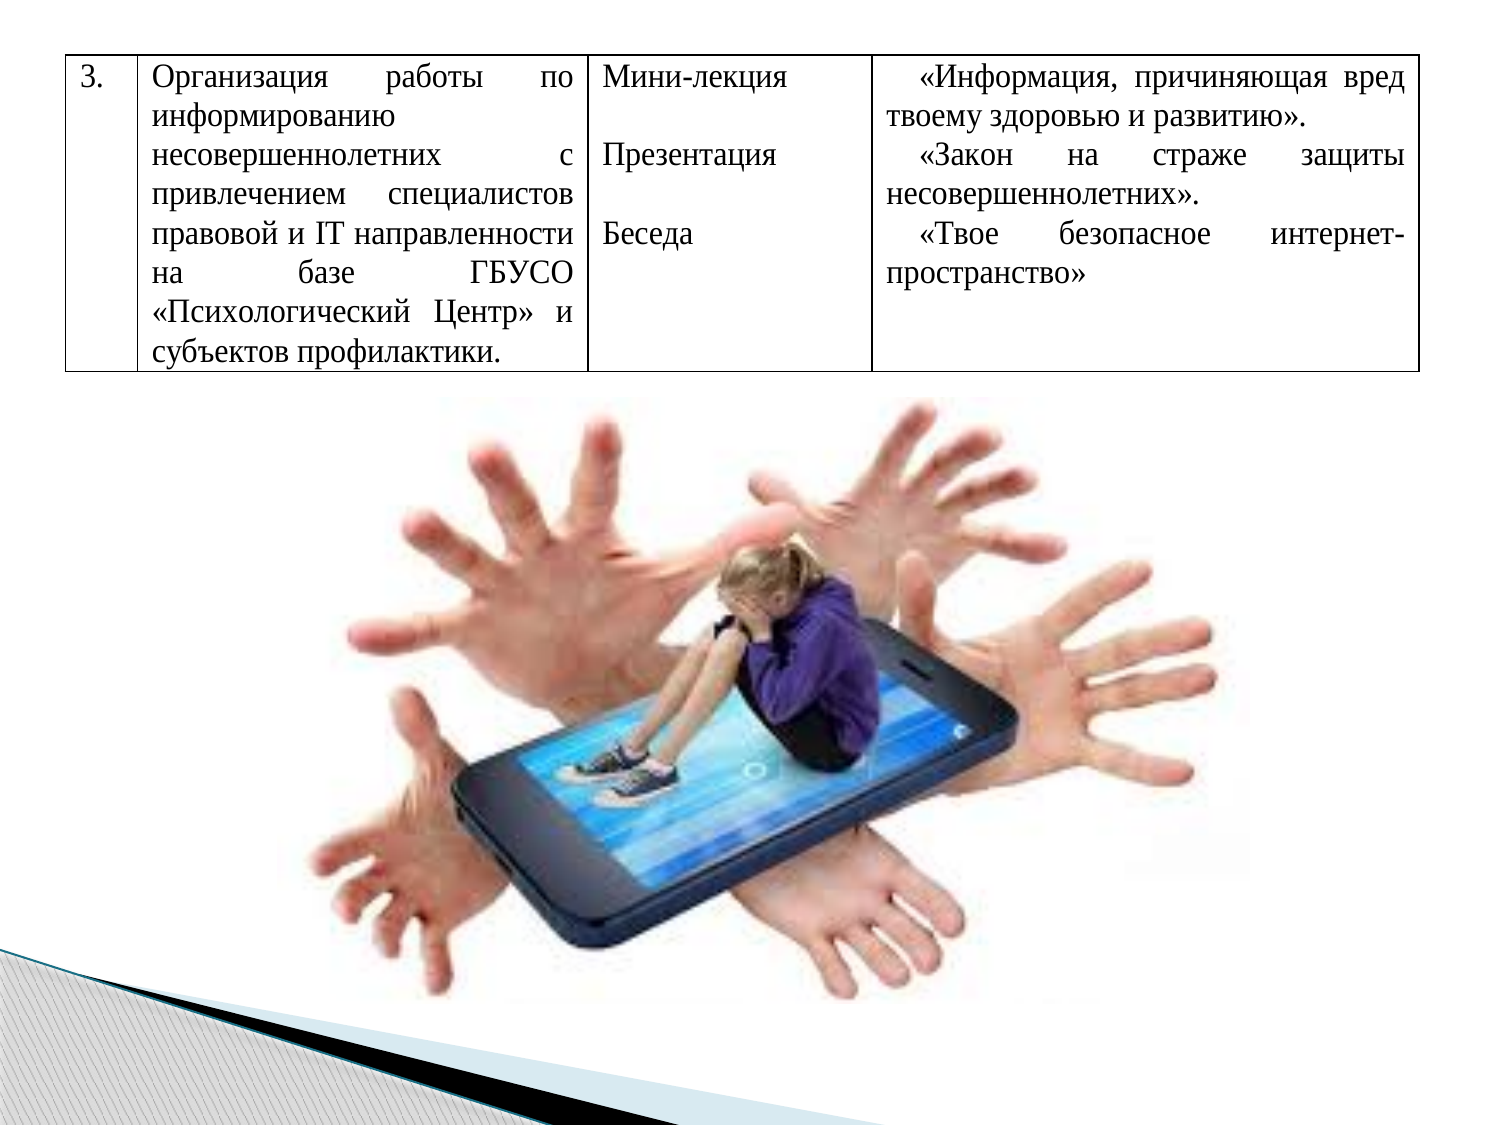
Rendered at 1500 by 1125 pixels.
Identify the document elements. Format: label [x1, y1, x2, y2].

text_box [64, 54, 1429, 445]
picture [277, 396, 1251, 1004]
